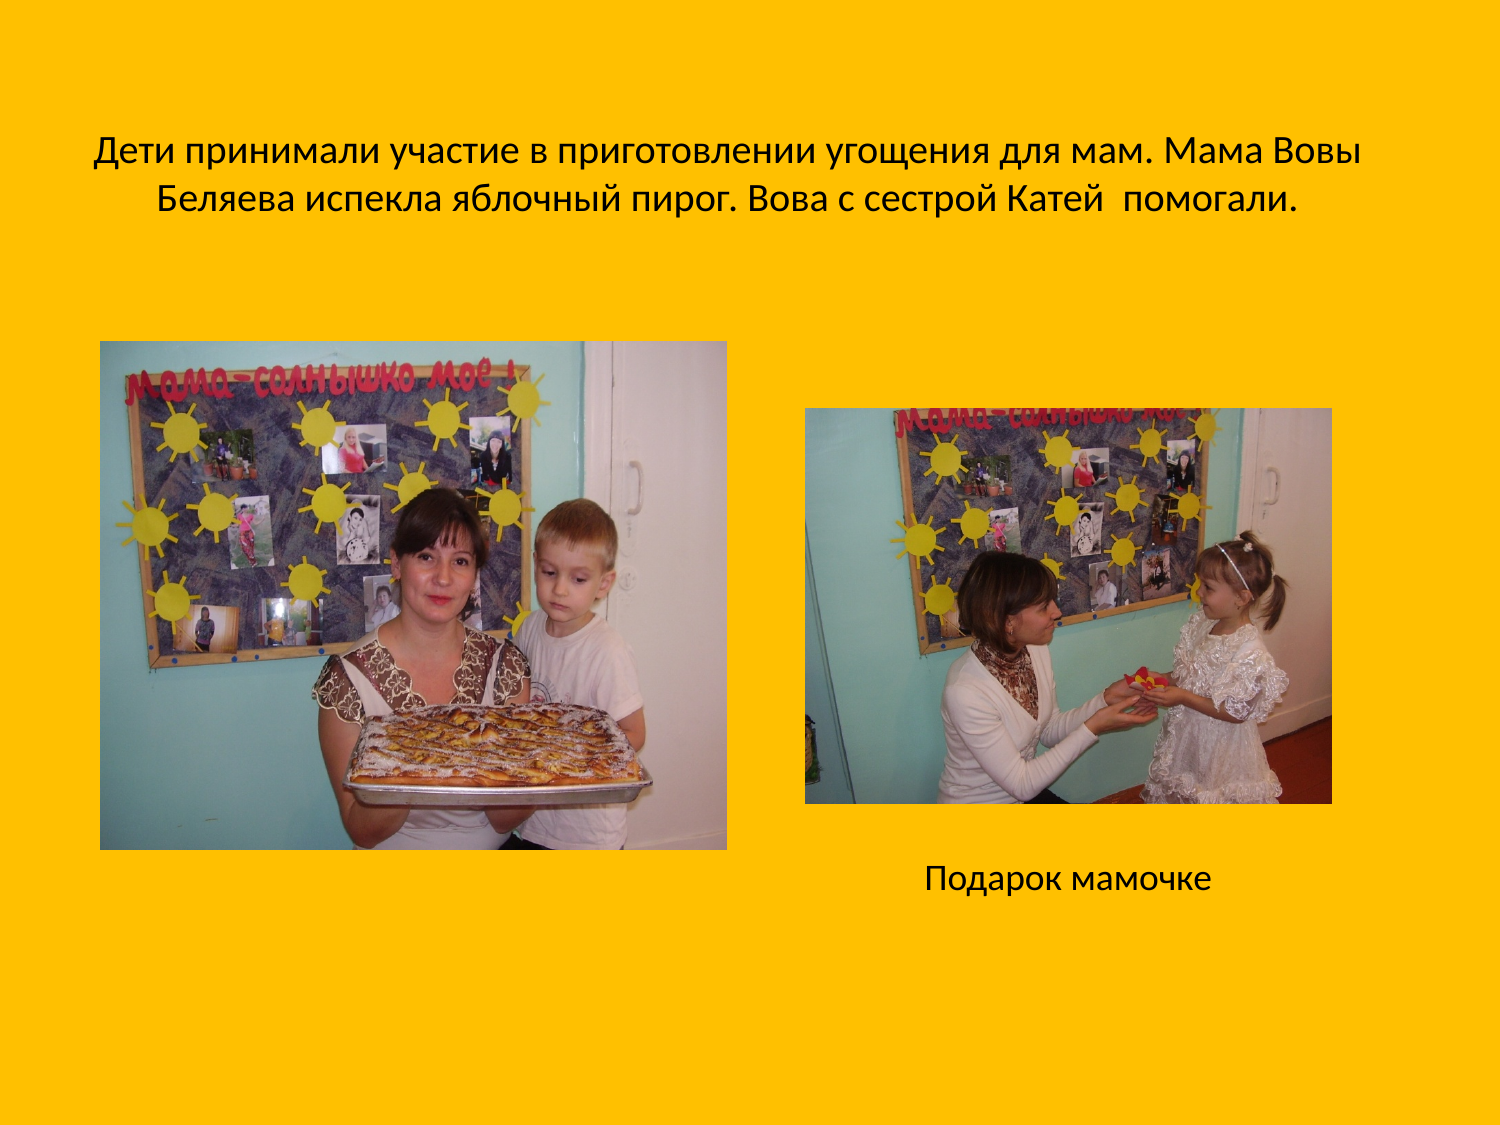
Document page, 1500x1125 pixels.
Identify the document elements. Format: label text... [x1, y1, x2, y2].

title Дети принимали участие в приготовлении угощения для мам. Мама Вовы Беляева испекла яблочный пирог. Вова с сестрой Катей помогали. [53, 101, 1404, 290]
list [100, 341, 727, 851]
picture [805, 408, 1332, 804]
text_box Подарок мамочке [909, 845, 1228, 906]
